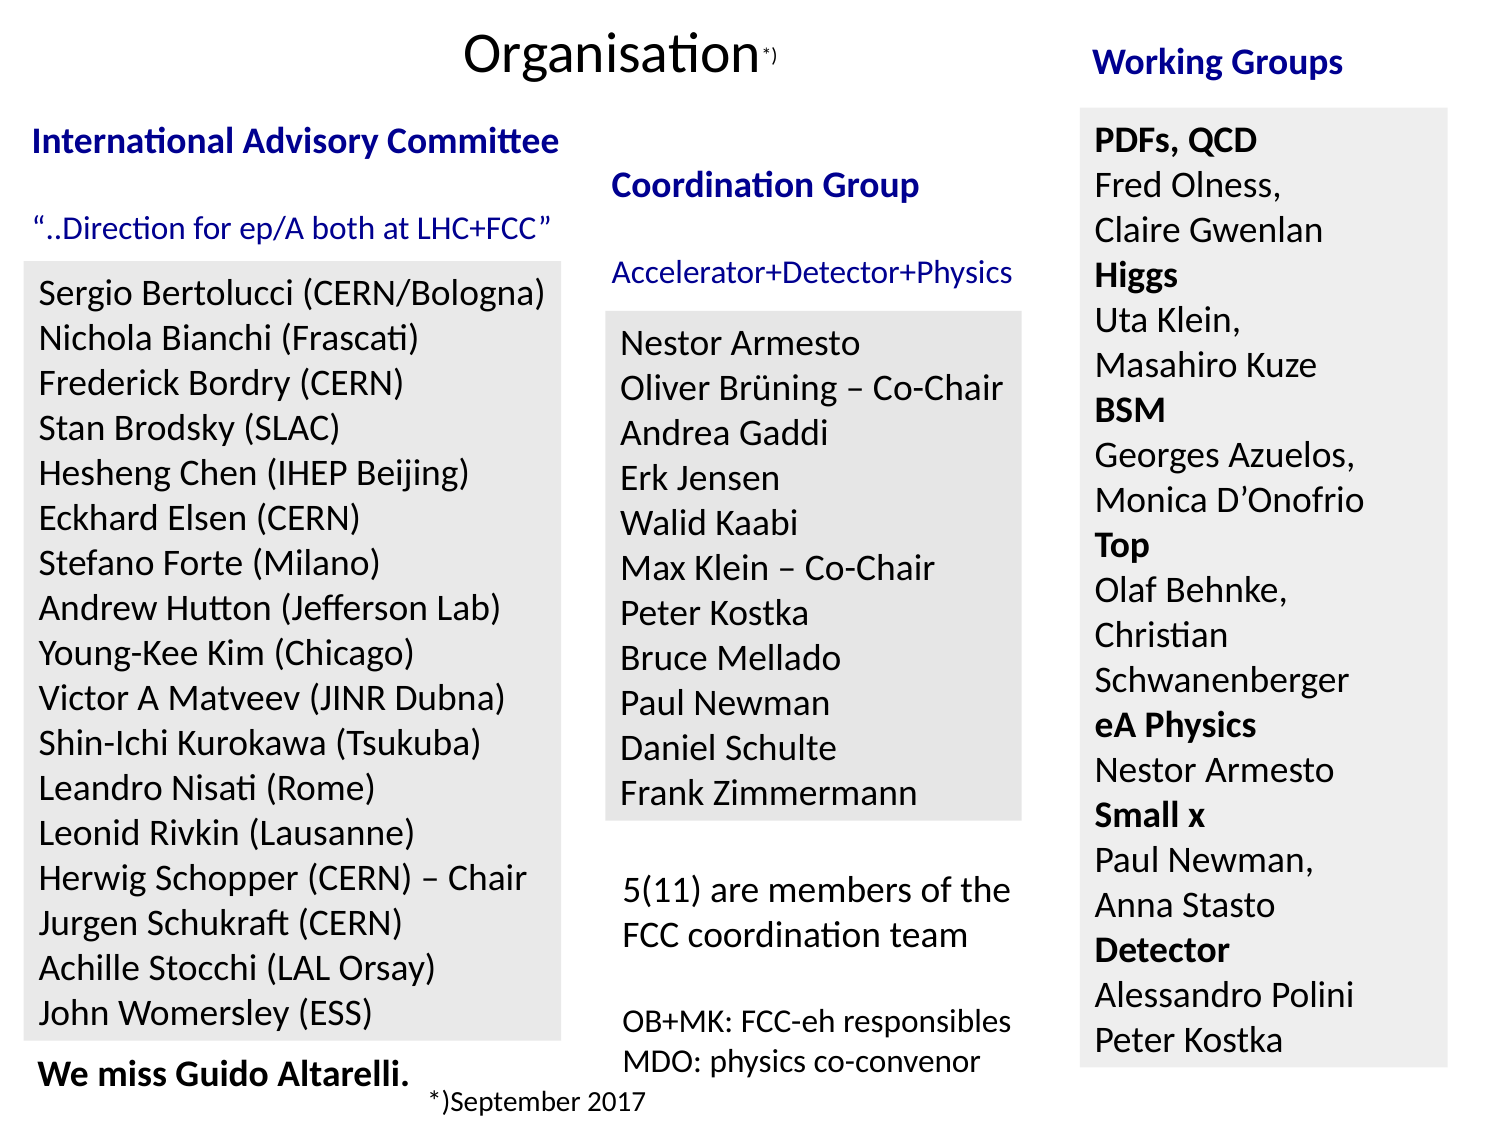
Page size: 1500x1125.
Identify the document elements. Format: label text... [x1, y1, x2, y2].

text_box Working Groups [1077, 29, 1359, 89]
text_box Nestor Armesto Oliver Brüning – Co-Chair Andrea Gaddi Erk Jensen Walid Kaabi Max Klein – Co-Chair Peter Kostka Bruce Mellado Paul Newman Daniel Schulte Frank Zimmermann [605, 310, 1022, 821]
text_box *)September 2017 [412, 1075, 662, 1125]
text_box Coordination Group Accelerator+Detector+Physics [596, 152, 1029, 298]
text_box We miss Guido Altarelli. [22, 996, 434, 1102]
text_box 5(11) are members of the FCC coordination team OB+MK: FCC-eh responsibles MDO: physics co-convenor [607, 857, 1028, 1087]
text_box Sergio Bertolucci (CERN/Bologna) Nichola Bianchi (Frascati) Frederick Bordry (CERN) Stan Brodsky (SLAC) Hesheng Chen (IHEP Beijing) Eckhard Elsen (CERN) Stefano Forte (Milano) Andrew Hutton (Jefferson Lab) Young-Kee Kim (Chicago) Victor A Matveev (JINR Dubna) Shin-Ichi Kurokawa (Tsukuba) Leandro Nisati (Rome) Leonid Rivkin (Lausanne) Herwig Schopper (CERN) – Chair Jurgen Schukraft (CERN) Achille Stocchi (LAL Orsay) John Womersley (ESS) [23, 261, 562, 1041]
text_box PDFs, QCD Fred Olness, Claire Gwenlan Higgs Uta Klein, Masahiro Kuze BSM Georges Azuelos, Monica D’Onofrio Top Olaf Behnke, Christian Schwanenberger eA Physics Nestor Armesto Small x Paul Newman, Anna Stasto Detector Alessandro Polini Peter Kostka [1079, 107, 1448, 1068]
title Organisation*) [112, 7, 1129, 92]
text_box International Advisory Committee “..Direction for ep/A both at LHC+FCC” [16, 108, 576, 254]
